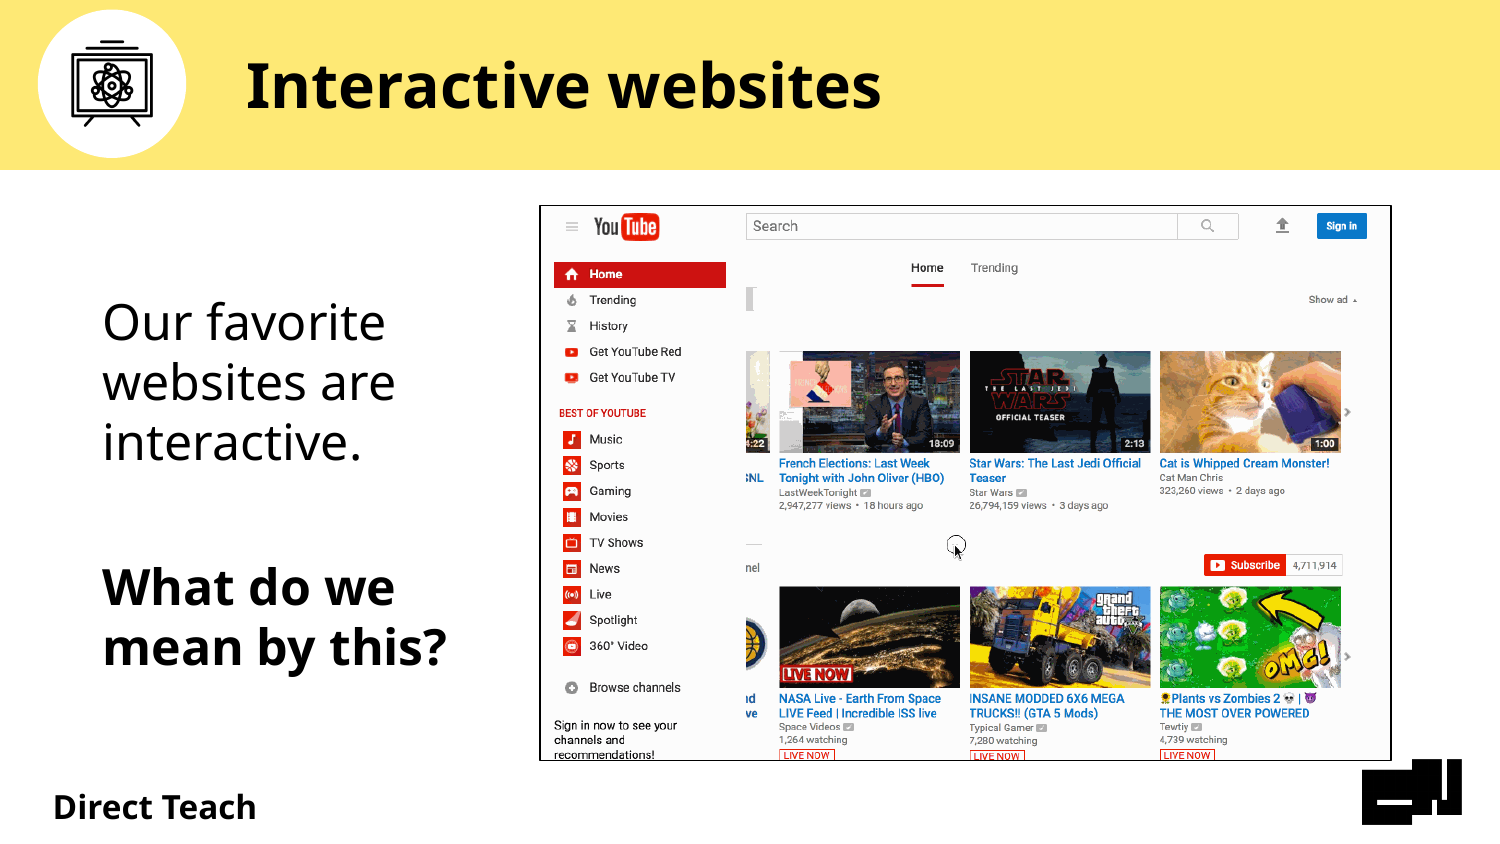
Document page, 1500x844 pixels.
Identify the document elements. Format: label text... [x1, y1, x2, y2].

text_box Our favorite websites are interactive. What do we mean by this? [87, 206, 496, 760]
title Interactive websites [231, 9, 1463, 158]
picture [67, 38, 157, 129]
picture [540, 206, 1462, 825]
